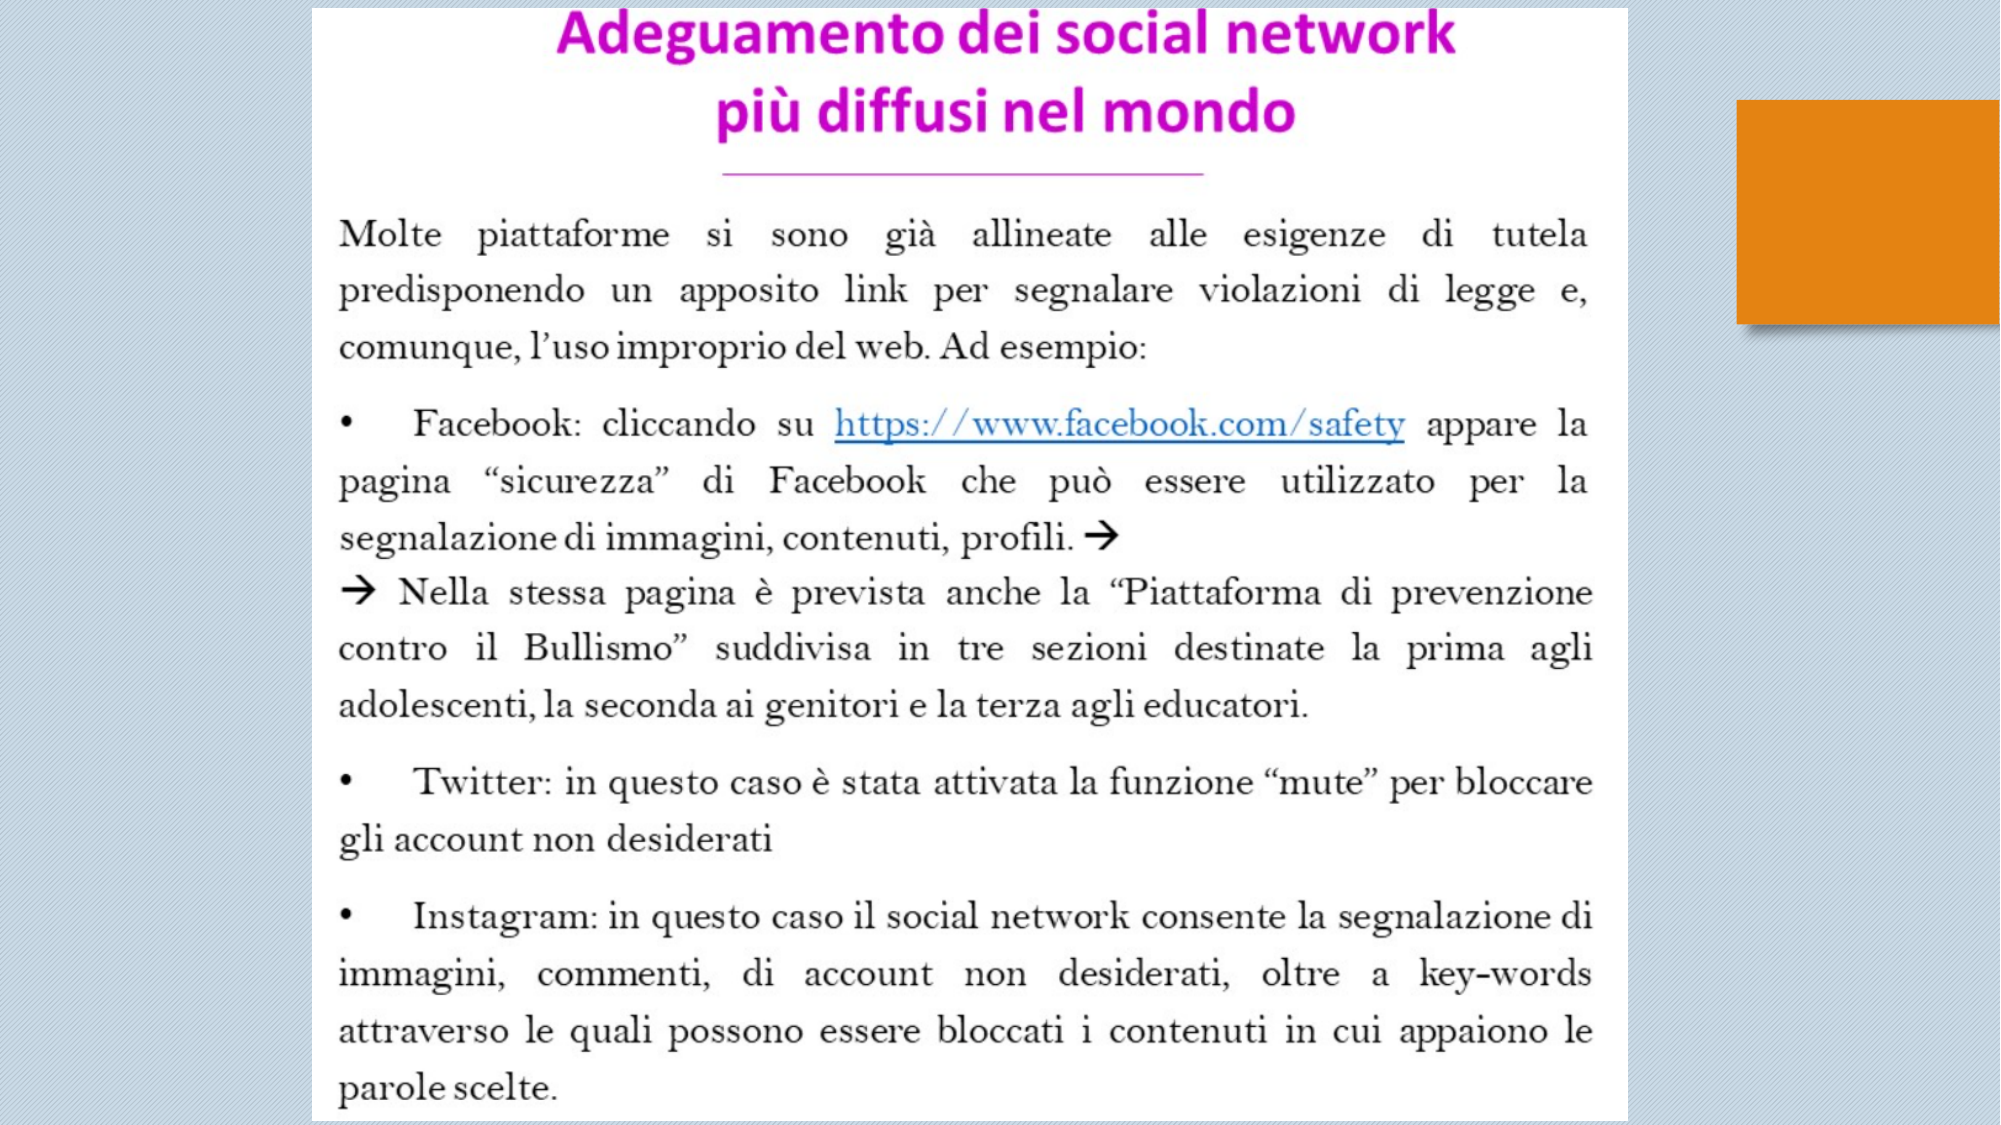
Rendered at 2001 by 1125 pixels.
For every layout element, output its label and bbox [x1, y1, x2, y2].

picture [1736, 325, 2000, 347]
picture [312, 8, 1628, 1121]
